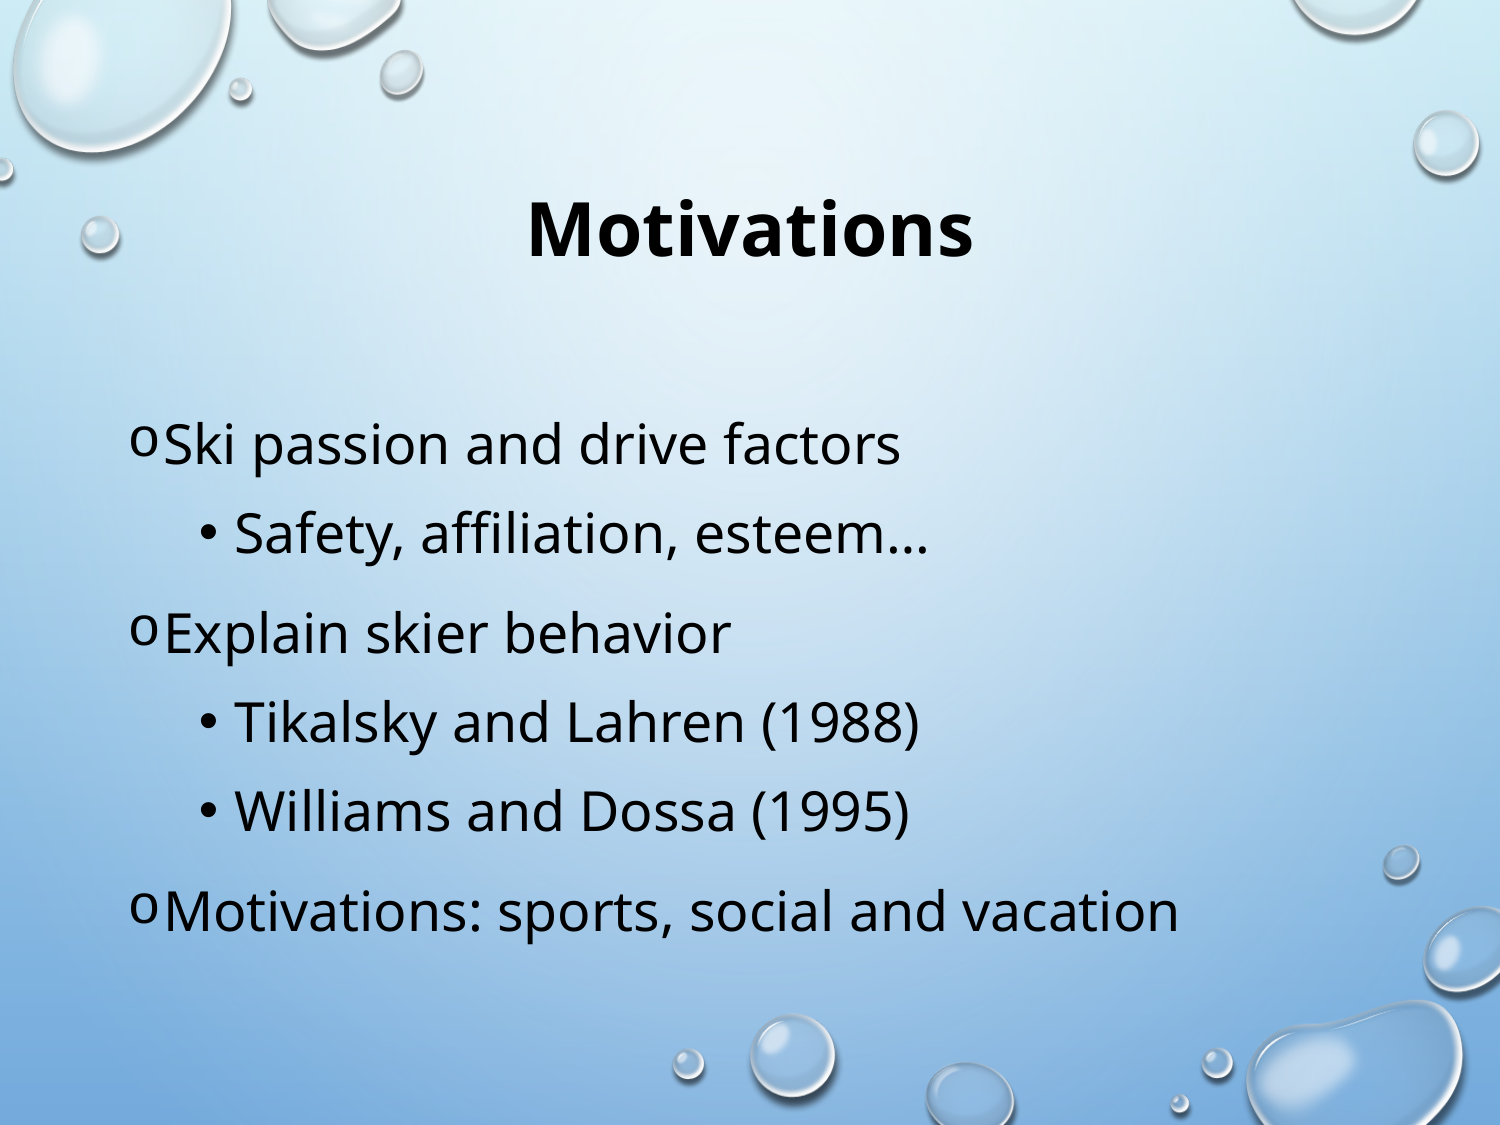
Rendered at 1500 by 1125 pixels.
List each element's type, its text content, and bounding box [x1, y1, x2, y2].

title Motivations [112, 101, 1388, 364]
picture [0, 0, 1500, 1125]
list Ski passion and drive factors Safety, affiliation, esteem… Explain skier behavior Tikalsky and Lahren (1988) Williams and Dossa (1995) Motivations: sports, social and vacation [112, 388, 1388, 950]
